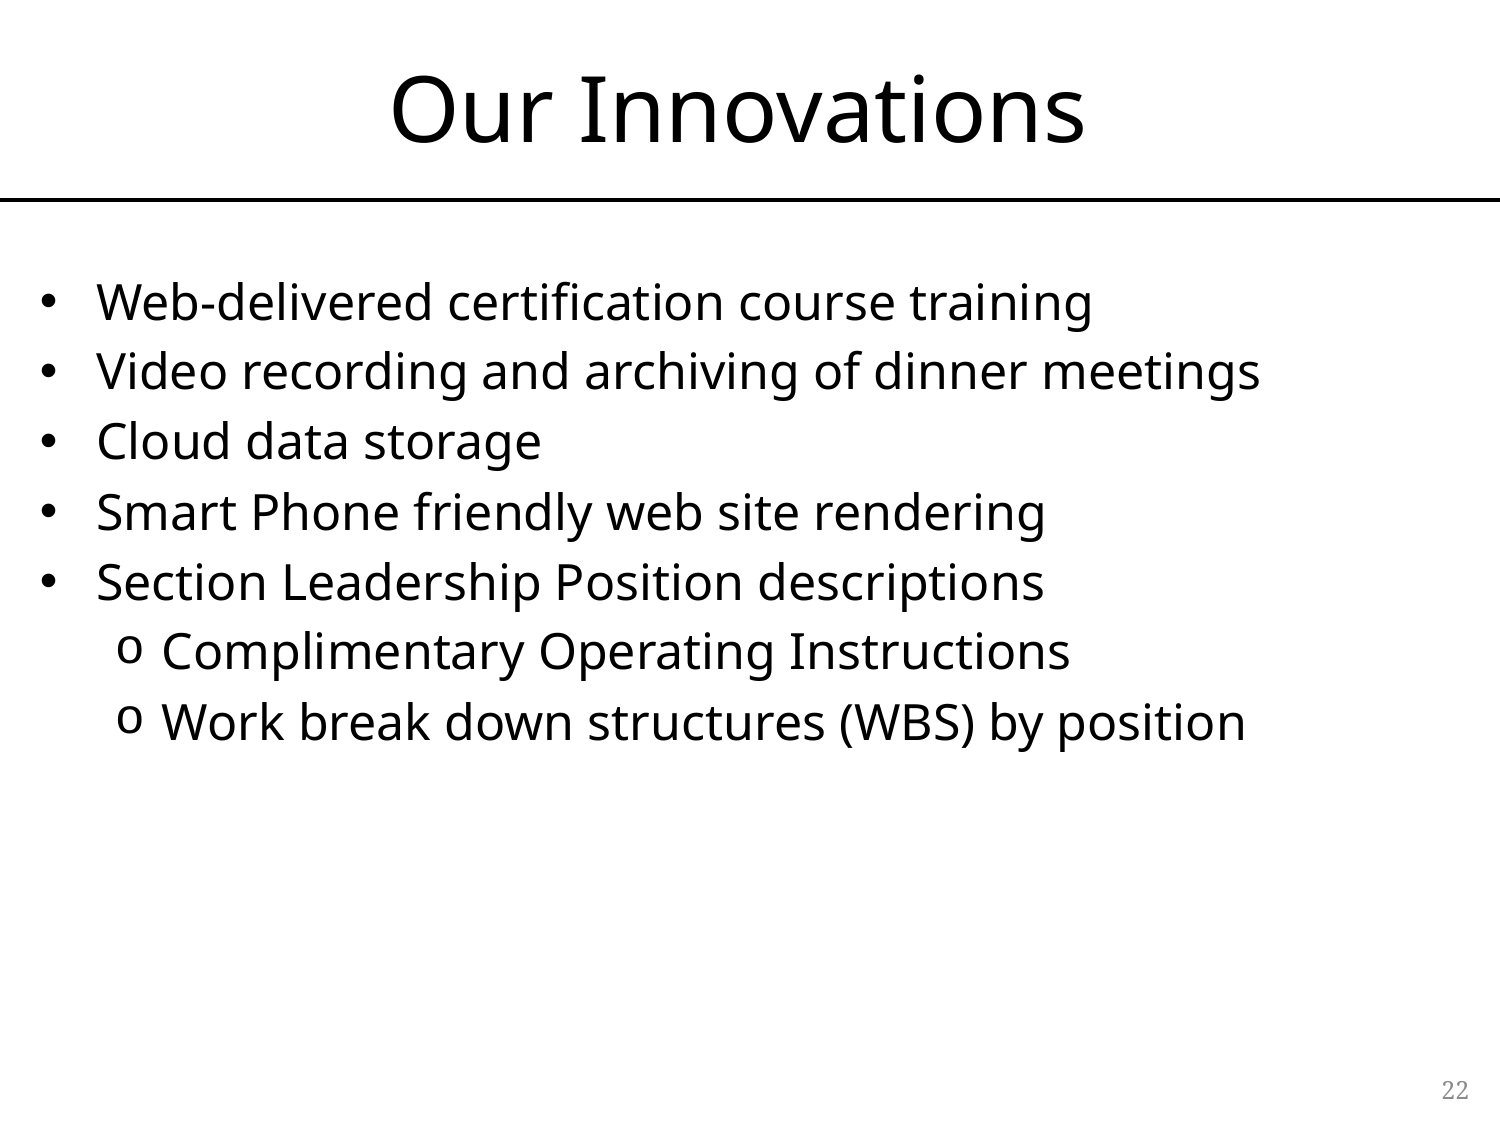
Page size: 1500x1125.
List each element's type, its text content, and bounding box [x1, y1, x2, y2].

title Our Innovations [24, 12, 1475, 200]
slide_number 22 [1134, 1061, 1485, 1122]
list Web-delivered certification course training Video recording and archiving of dinner meetings Cloud data storage Smart Phone friendly web site rendering Section Leadership Position descriptions Complimentary Operating Instructions Work break down structures (WBS) by position [24, 262, 1475, 1005]
